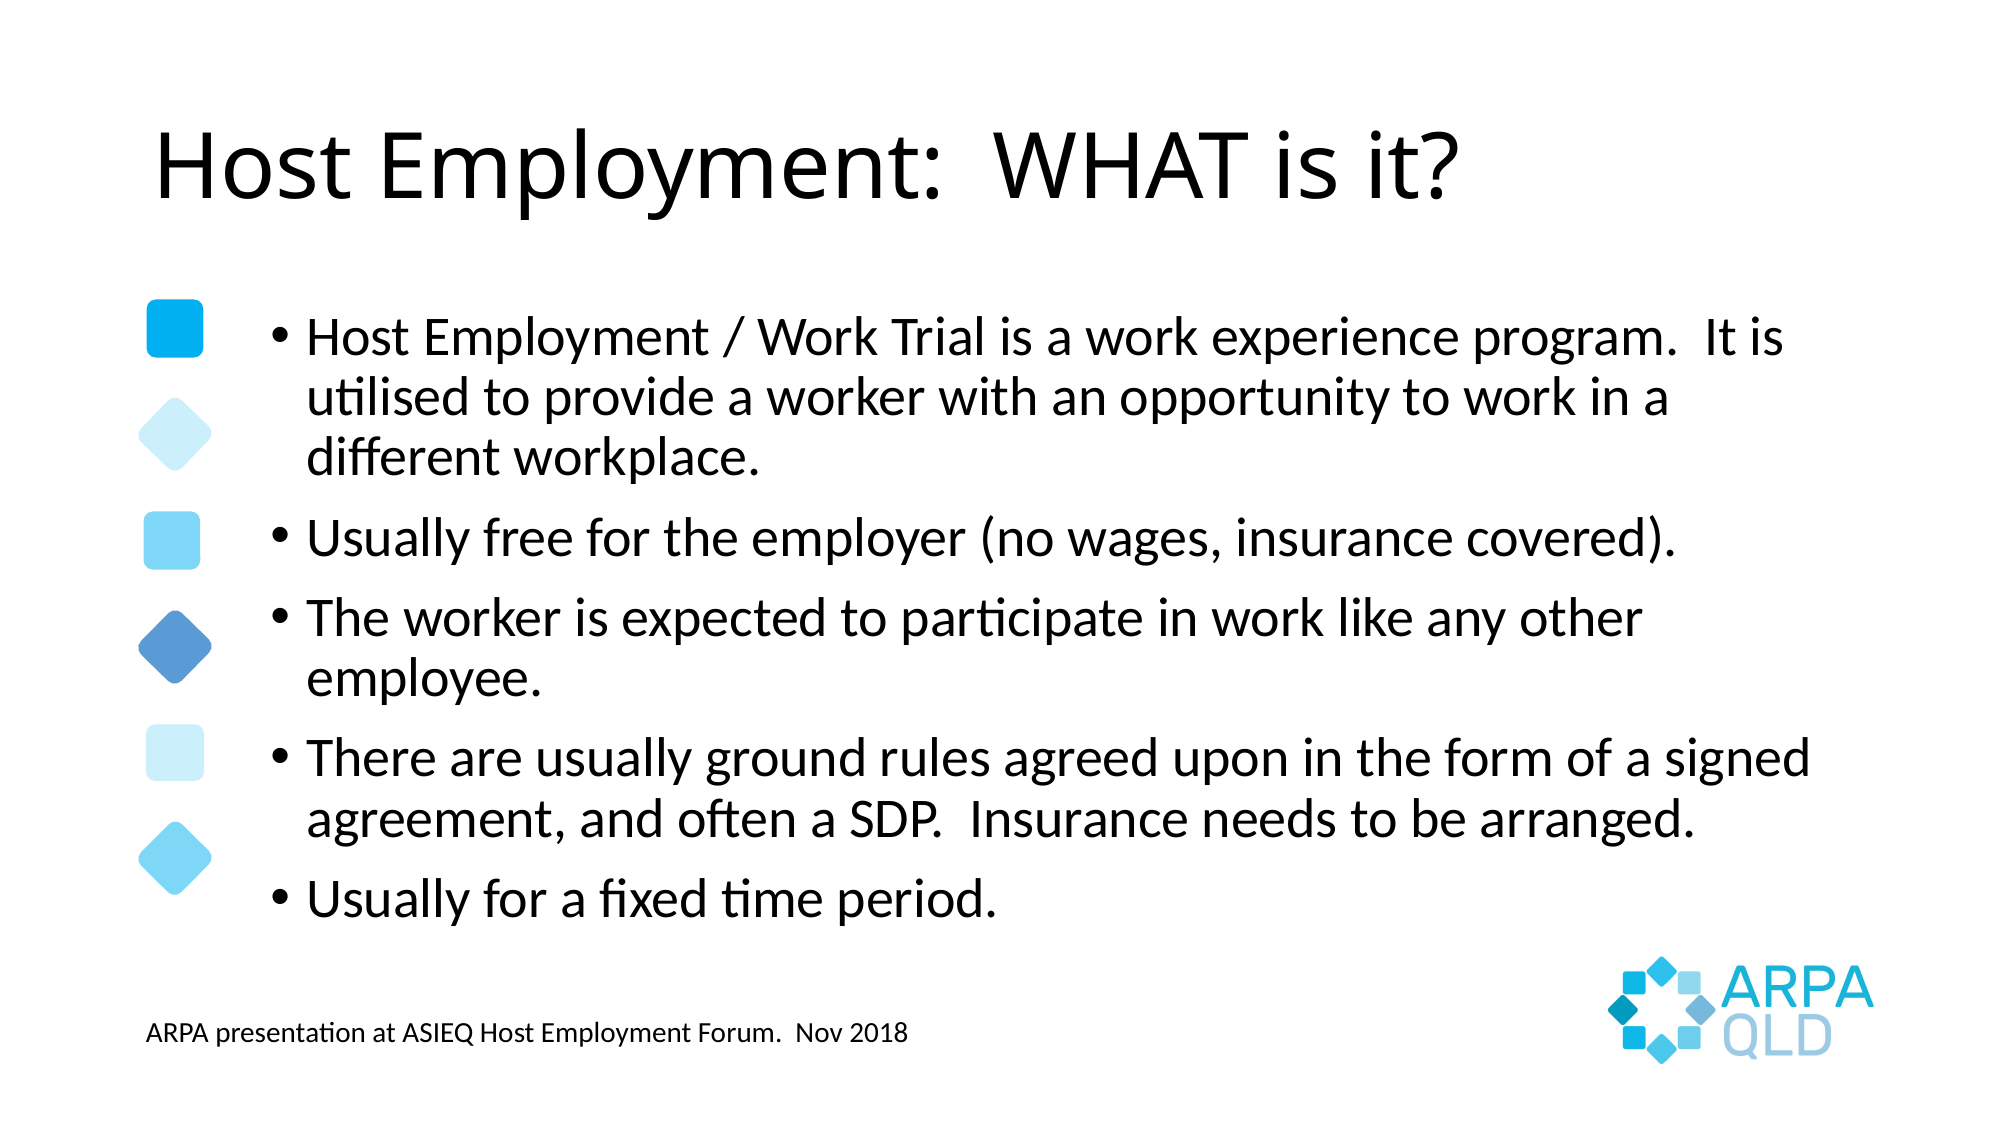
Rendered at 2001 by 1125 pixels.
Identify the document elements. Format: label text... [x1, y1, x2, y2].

list Host Employment / Work Trial is a work experience program. It is utilised to provide a worker with an opportunity to work in a different workplace. Usually free for the employer (no wages, insurance covered). The worker is expected to participate in work like any other employee. There are usually ground rules agreed upon in the form of a signed agreement, and often a SDP. Insurance needs to be arranged. Usually for a fixed time period. [255, 299, 1863, 975]
picture [1587, 942, 1902, 1080]
list ARPA presentation at ASIEQ Host Employment Forum. Nov 2018 [130, 1010, 1059, 1080]
title Host Employment: WHAT is it? [137, 59, 1863, 278]
